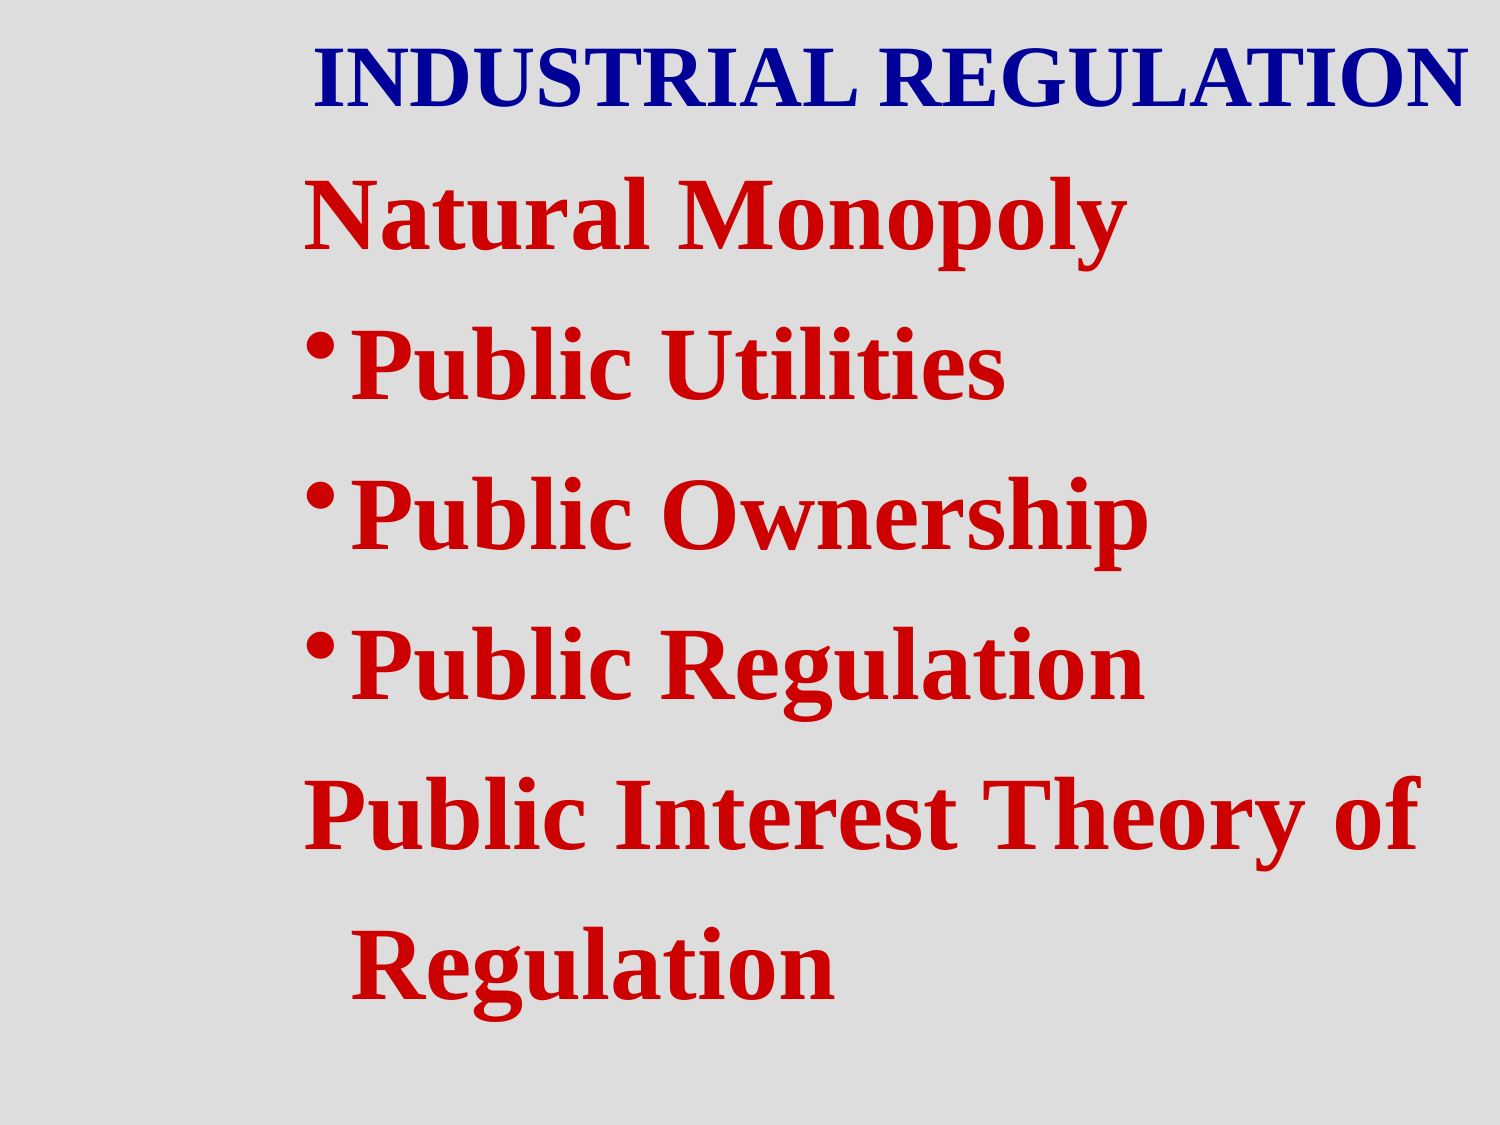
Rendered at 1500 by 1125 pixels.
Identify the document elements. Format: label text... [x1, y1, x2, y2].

text_box INDUSTRIAL REGULATION [297, 11, 1486, 112]
text_box Natural Monopoly Public Utilities Public Ownership Public Regulation Public Interest Theory of Regulation [289, 112, 1500, 1028]
